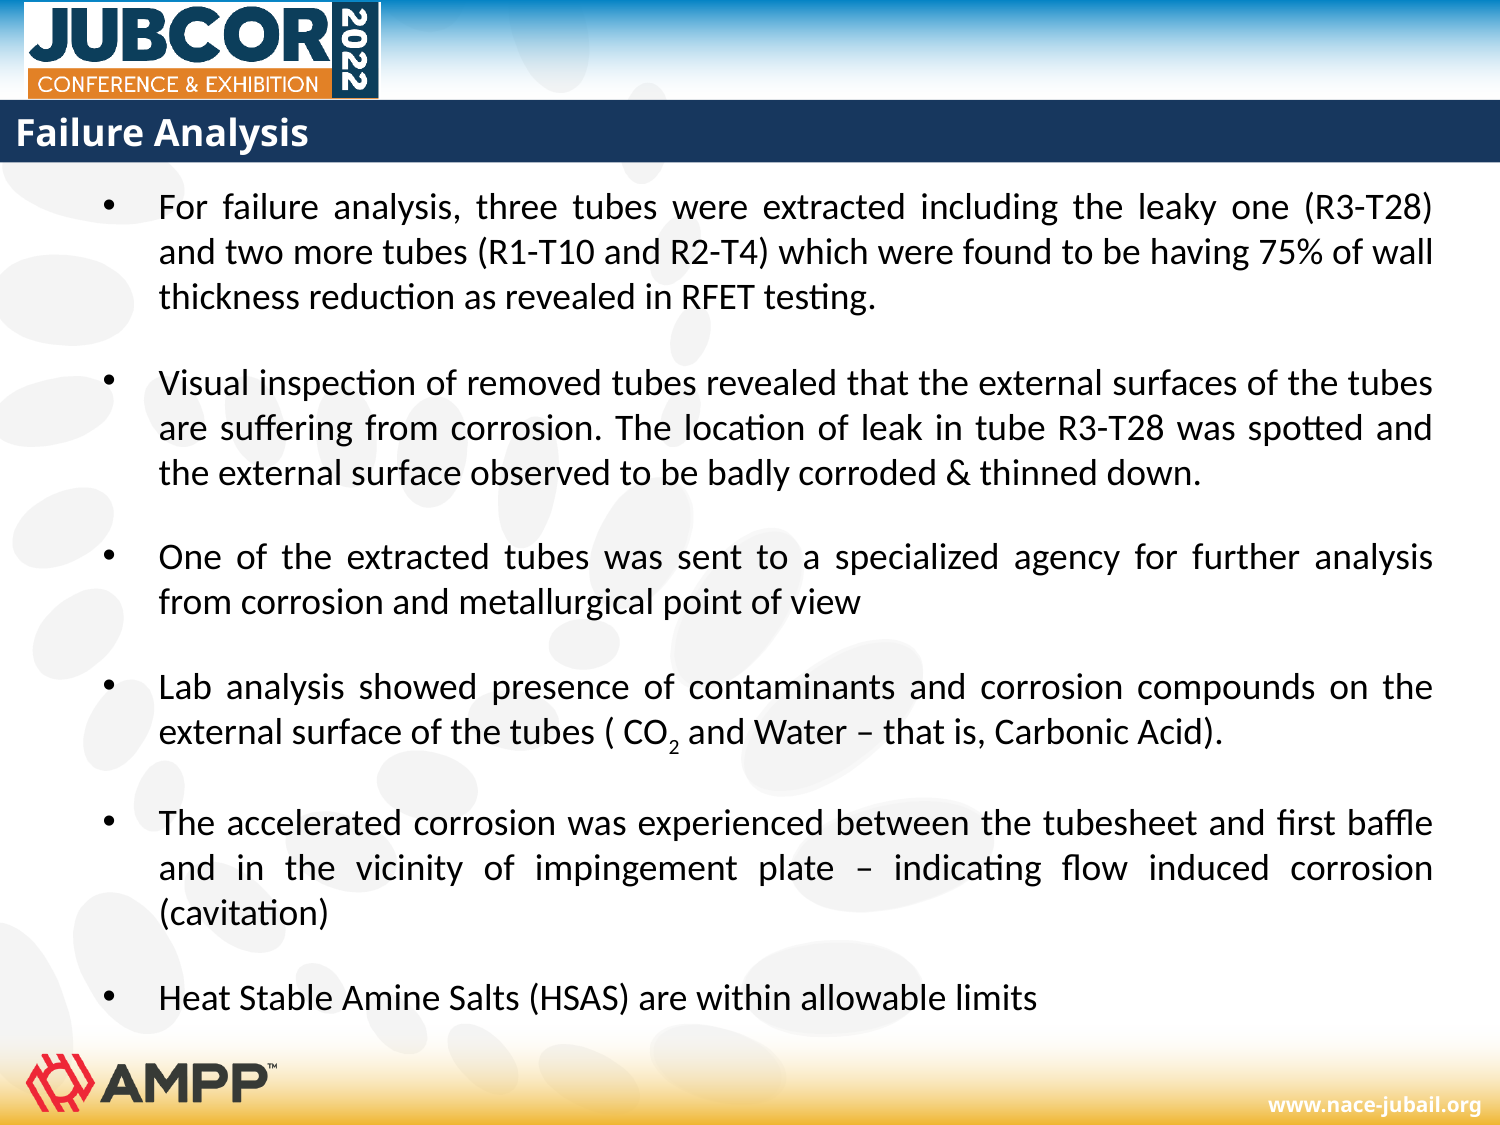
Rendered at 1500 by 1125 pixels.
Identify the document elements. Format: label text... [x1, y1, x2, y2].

list For failure analysis, three tubes were extracted including the leaky one (R3-T28) and two more tubes (R1-T10 and R2-T4) which were found to be having 75% of wall thickness reduction as revealed in RFET testing. Visual inspection of removed tubes revealed that the external surfaces of the tubes are suffering from corrosion. The location of leak in tube R3-T28 was spotted and the external surface observed to be badly corroded & thinned down. One of the extracted tubes was sent to a specialized agency for further analysis from corrosion and metallurgical point of view Lab analysis showed presence of contaminants and corrosion compounds on the external surface of the tubes ( CO2 and Water – that is, Carbonic Acid). The accelerated corrosion was experienced between the tubesheet and first baffle and in the vicinity of impingement plate – indicating flow induced corrosion (cavitation) Heat Stable Amine Salts (HSAS) are within allowable limits [87, 174, 1451, 1038]
title Failure Analysis [0, 99, 1500, 163]
picture [24, 3, 381, 99]
picture [24, 1052, 278, 1113]
